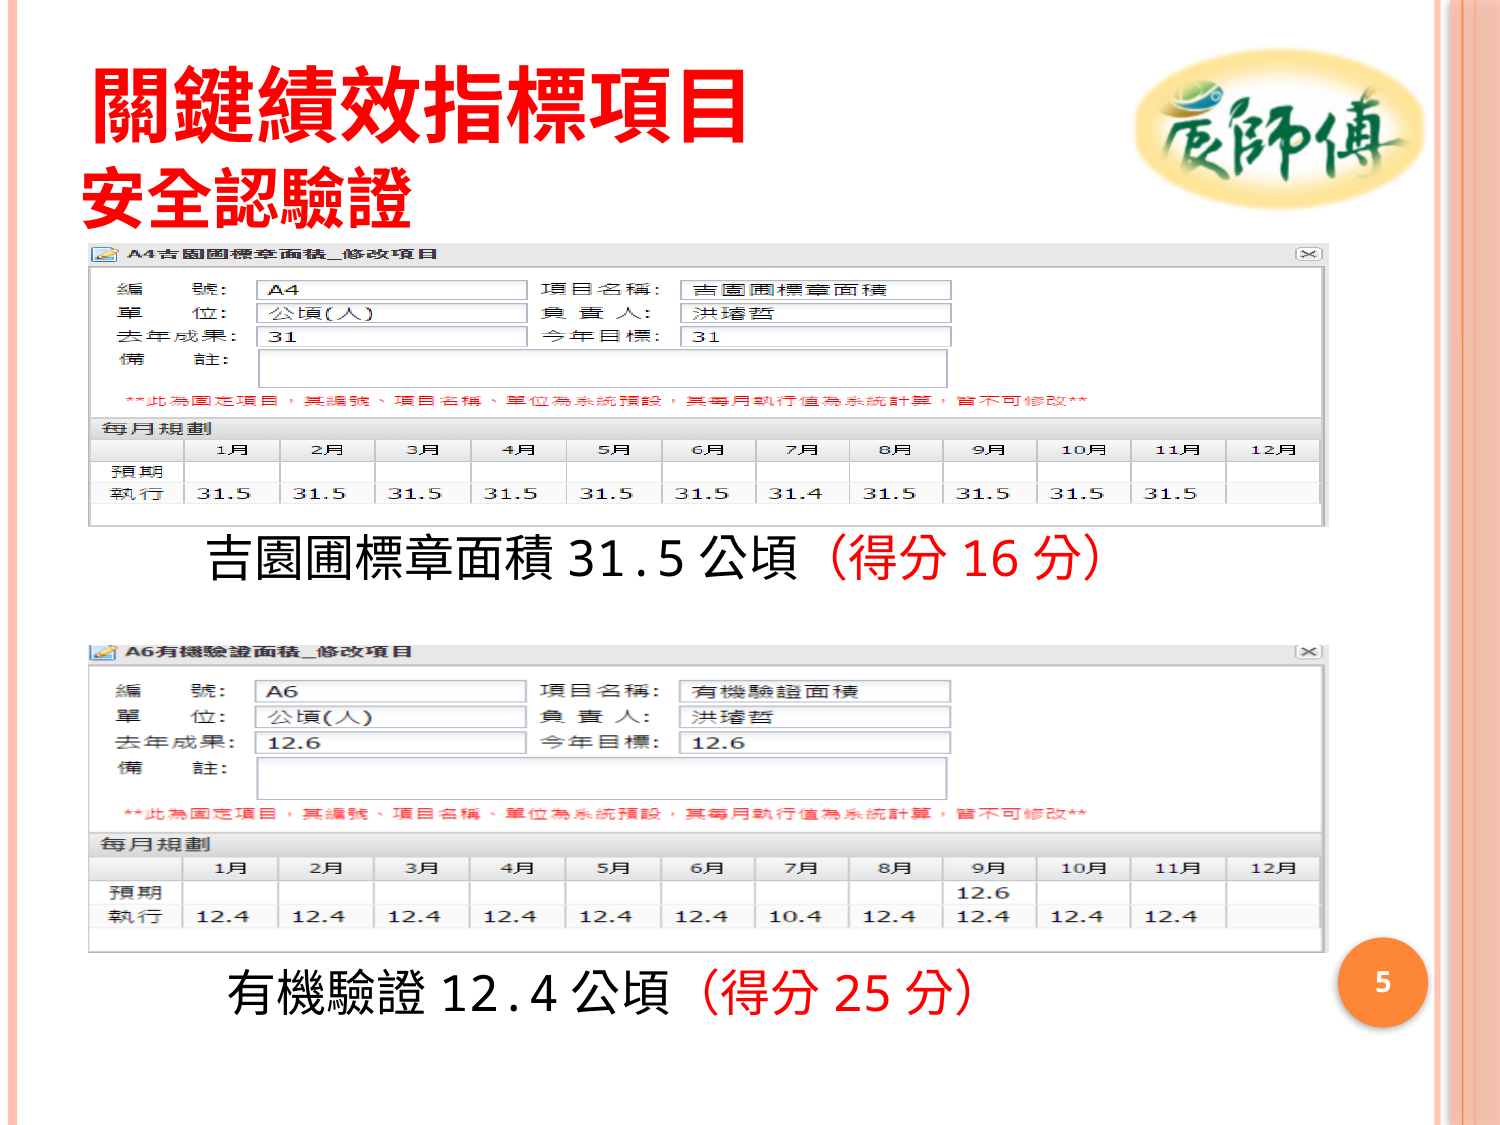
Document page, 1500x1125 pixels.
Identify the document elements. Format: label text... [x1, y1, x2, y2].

slide_number 5 [1333, 940, 1434, 1026]
picture [87, 242, 1330, 528]
title 關鍵績效指標項目 [75, 45, 1300, 148]
picture [87, 644, 1330, 953]
list 安全認驗證 吉園圃標章面積31.5公頃（得分16分） 有機驗證12.4公頃（得分25分） [64, 148, 1415, 1047]
picture [1134, 52, 1425, 206]
